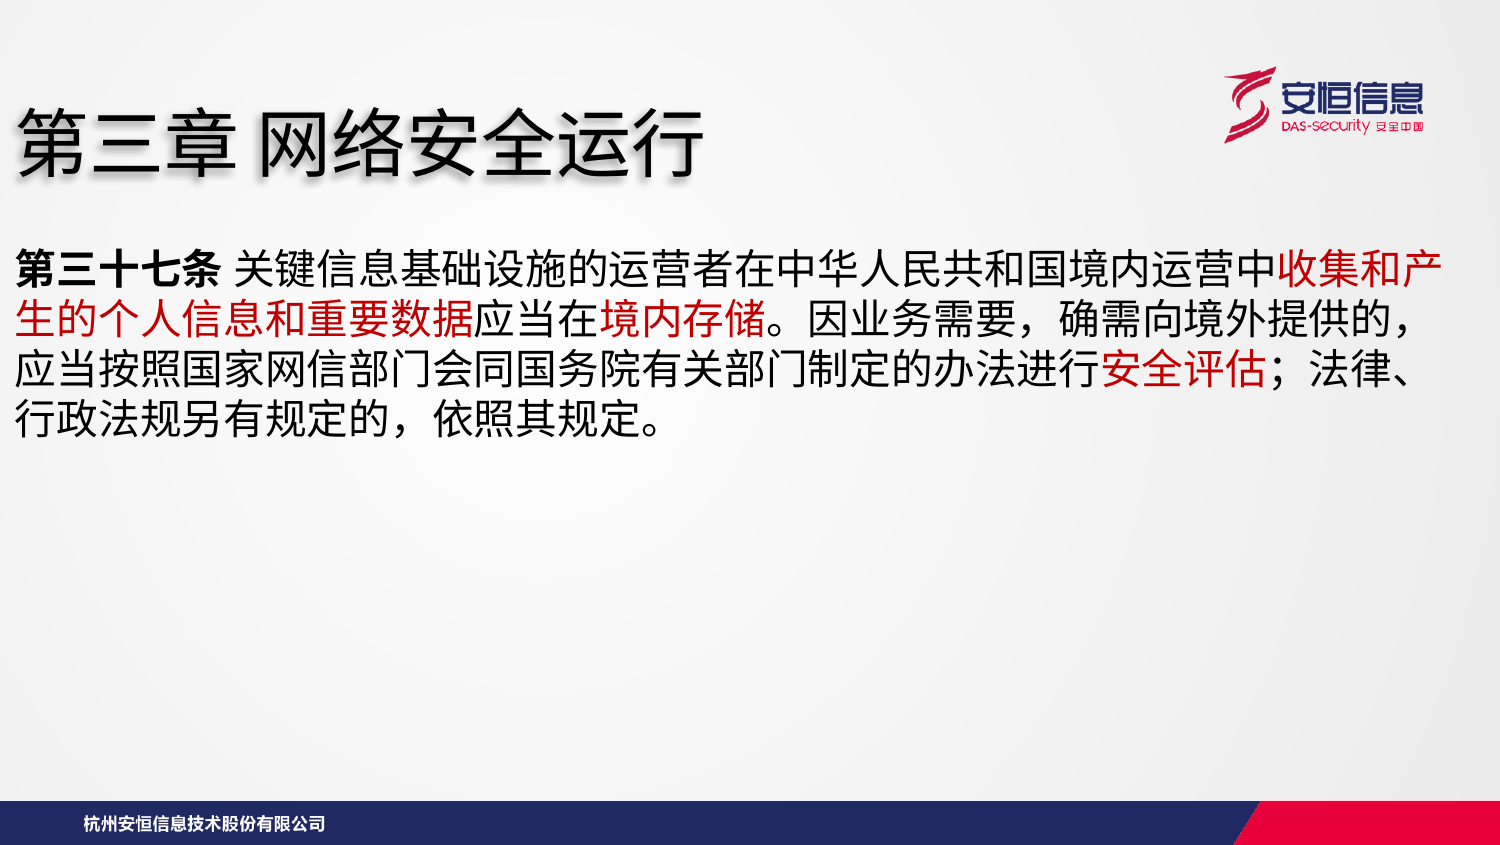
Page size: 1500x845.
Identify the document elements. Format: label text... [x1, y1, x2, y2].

picture [0, 0, 1500, 845]
text_box 第三章 网络安全运行 [0, 89, 1099, 195]
text_box 第三十七条 关键信息基础设施的运营者在中华人民共和国境内运营中收集和产生的个人信息和重要数据应当在境内存储。因业务需要，确需向境外提供的，应当按照国家网信部门会同国务院有关部门制定的办法进行安全评估；法律、行政法规另有规定的，依照其规定。 [0, 235, 1483, 451]
